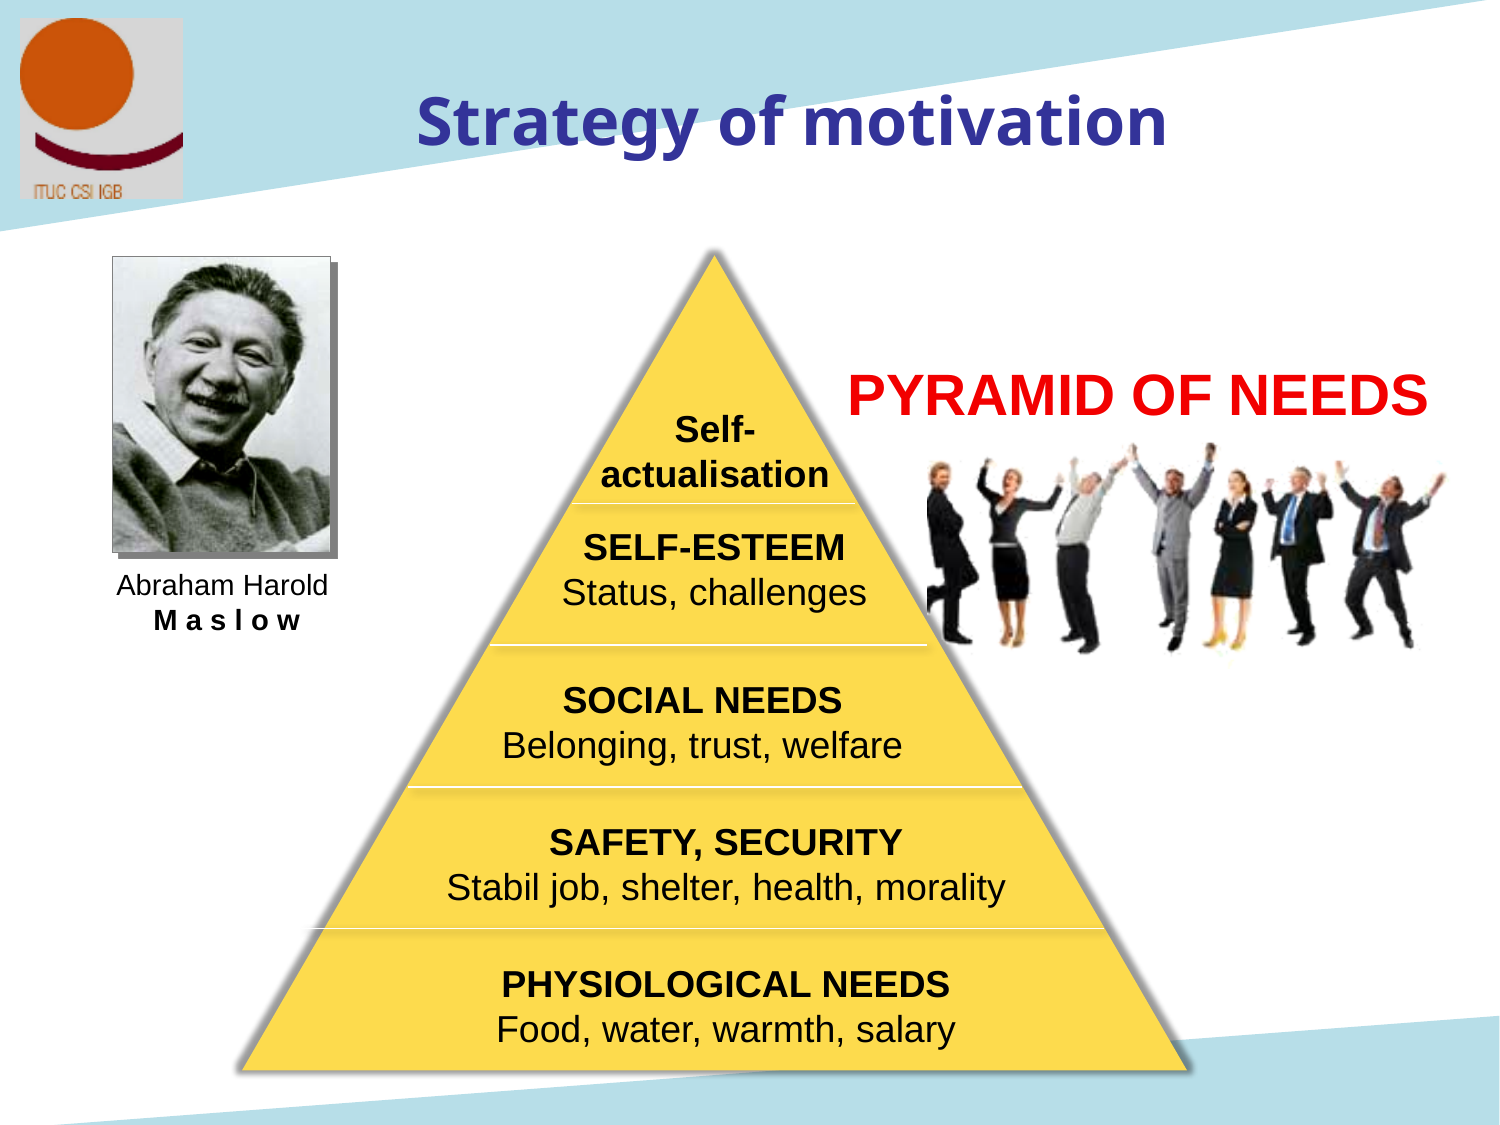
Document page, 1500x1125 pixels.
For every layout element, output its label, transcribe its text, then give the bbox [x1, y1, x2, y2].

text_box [0, 0, 1500, 232]
text_box [323, 862, 1107, 927]
picture [926, 425, 1460, 670]
picture [111, 256, 332, 553]
text_box [240, 933, 1189, 1073]
text_box SOCIAL NEEDS Belonging, trust, welfare [336, 668, 1069, 774]
text_box [54, 1015, 1500, 1125]
text_box SAFETY, SECURITY Stabil job, shelter, health, morality [360, 810, 1093, 916]
text_box Abraham Harold M a s l o w [100, 559, 354, 644]
text_box PYRAMID OF NEEDS [832, 349, 1471, 435]
text_box [629, 253, 800, 397]
text_box [561, 502, 868, 515]
text_box PHYSIOLOGICAL NEEDS Food, water, warmth, salary [360, 952, 1093, 1058]
text_box [390, 774, 1039, 810]
text_box [472, 620, 921, 668]
text_box SELF-ESTEEM Status, challenges [348, 515, 921, 620]
text_box Self- actualisation [543, 397, 887, 502]
